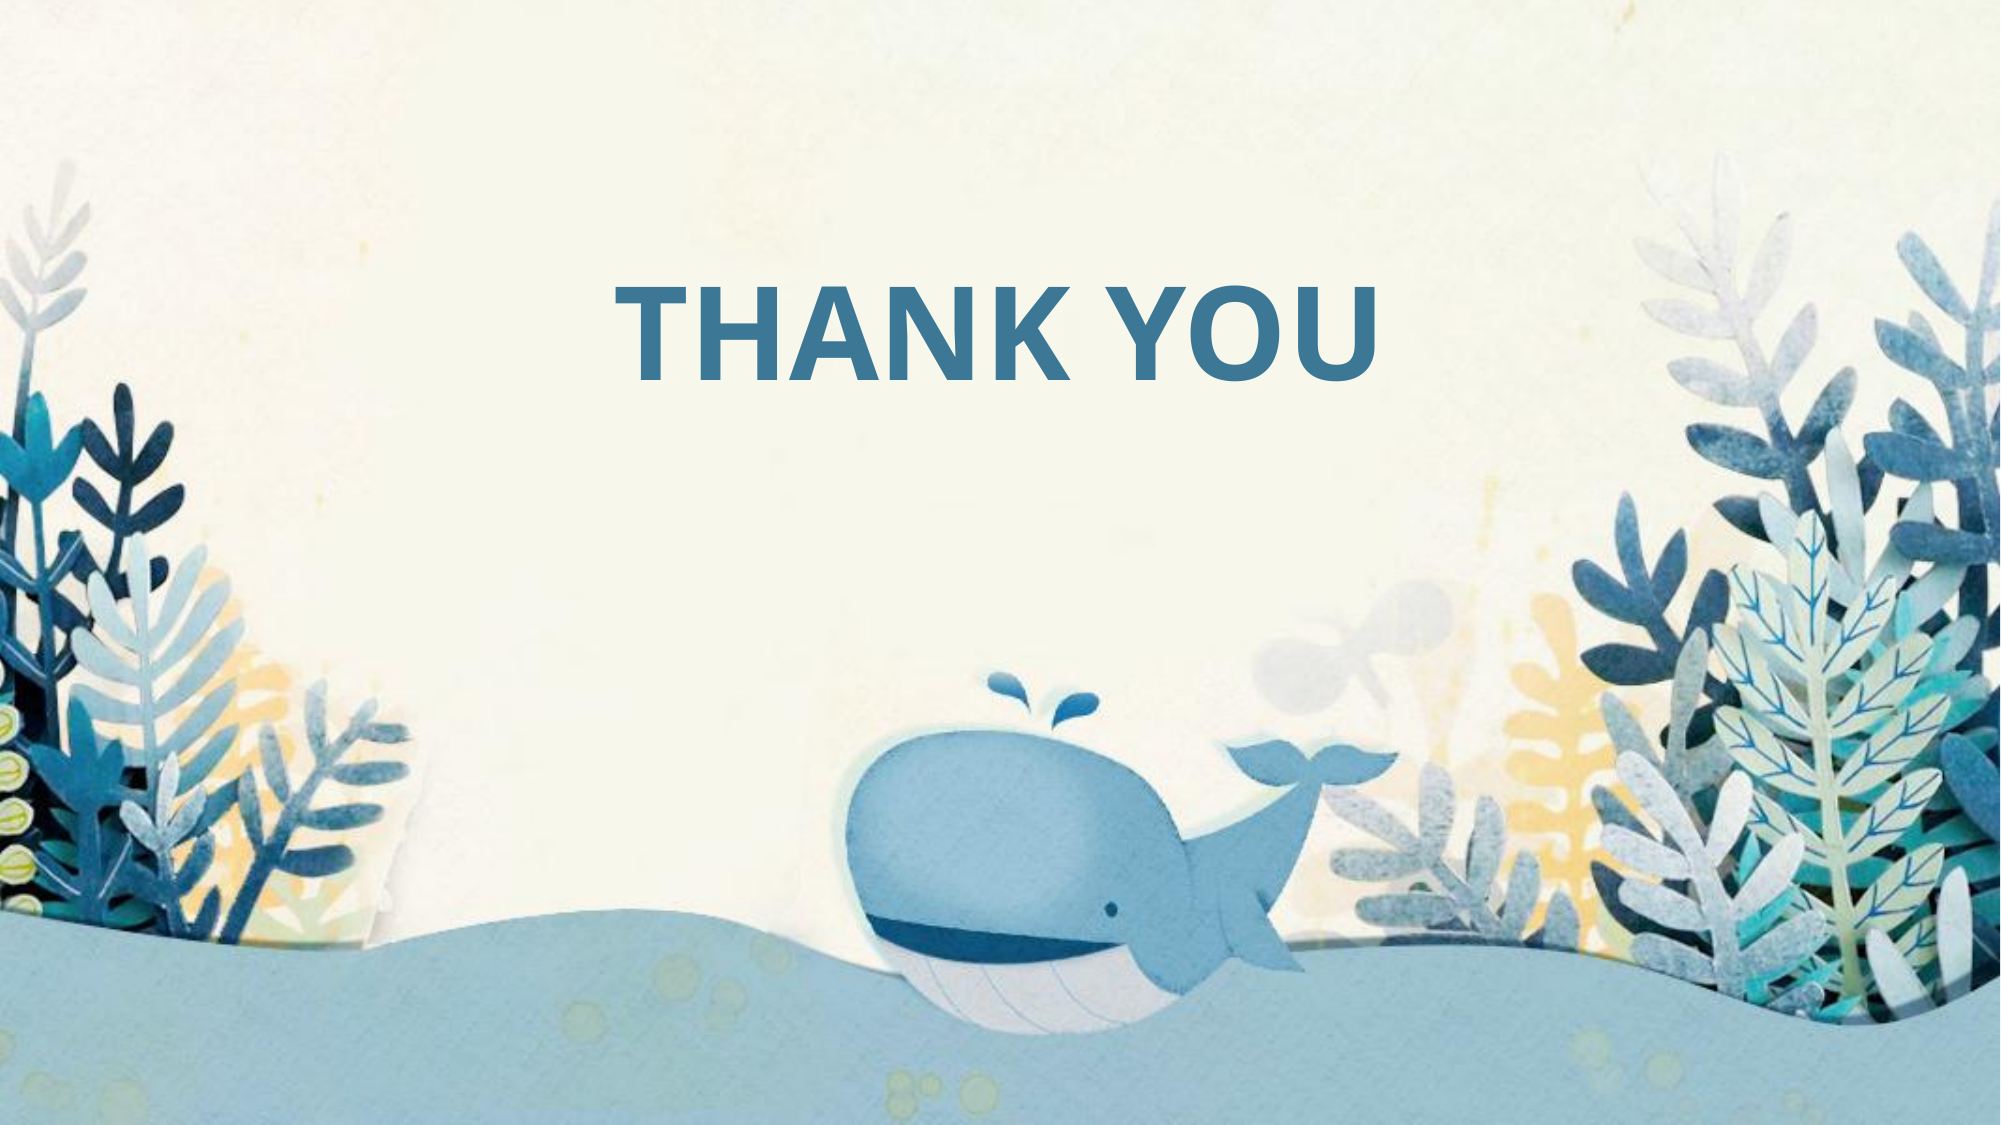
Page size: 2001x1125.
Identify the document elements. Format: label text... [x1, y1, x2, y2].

text_box THANK YOU [421, 195, 1579, 414]
picture [0, 0, 2001, 1125]
